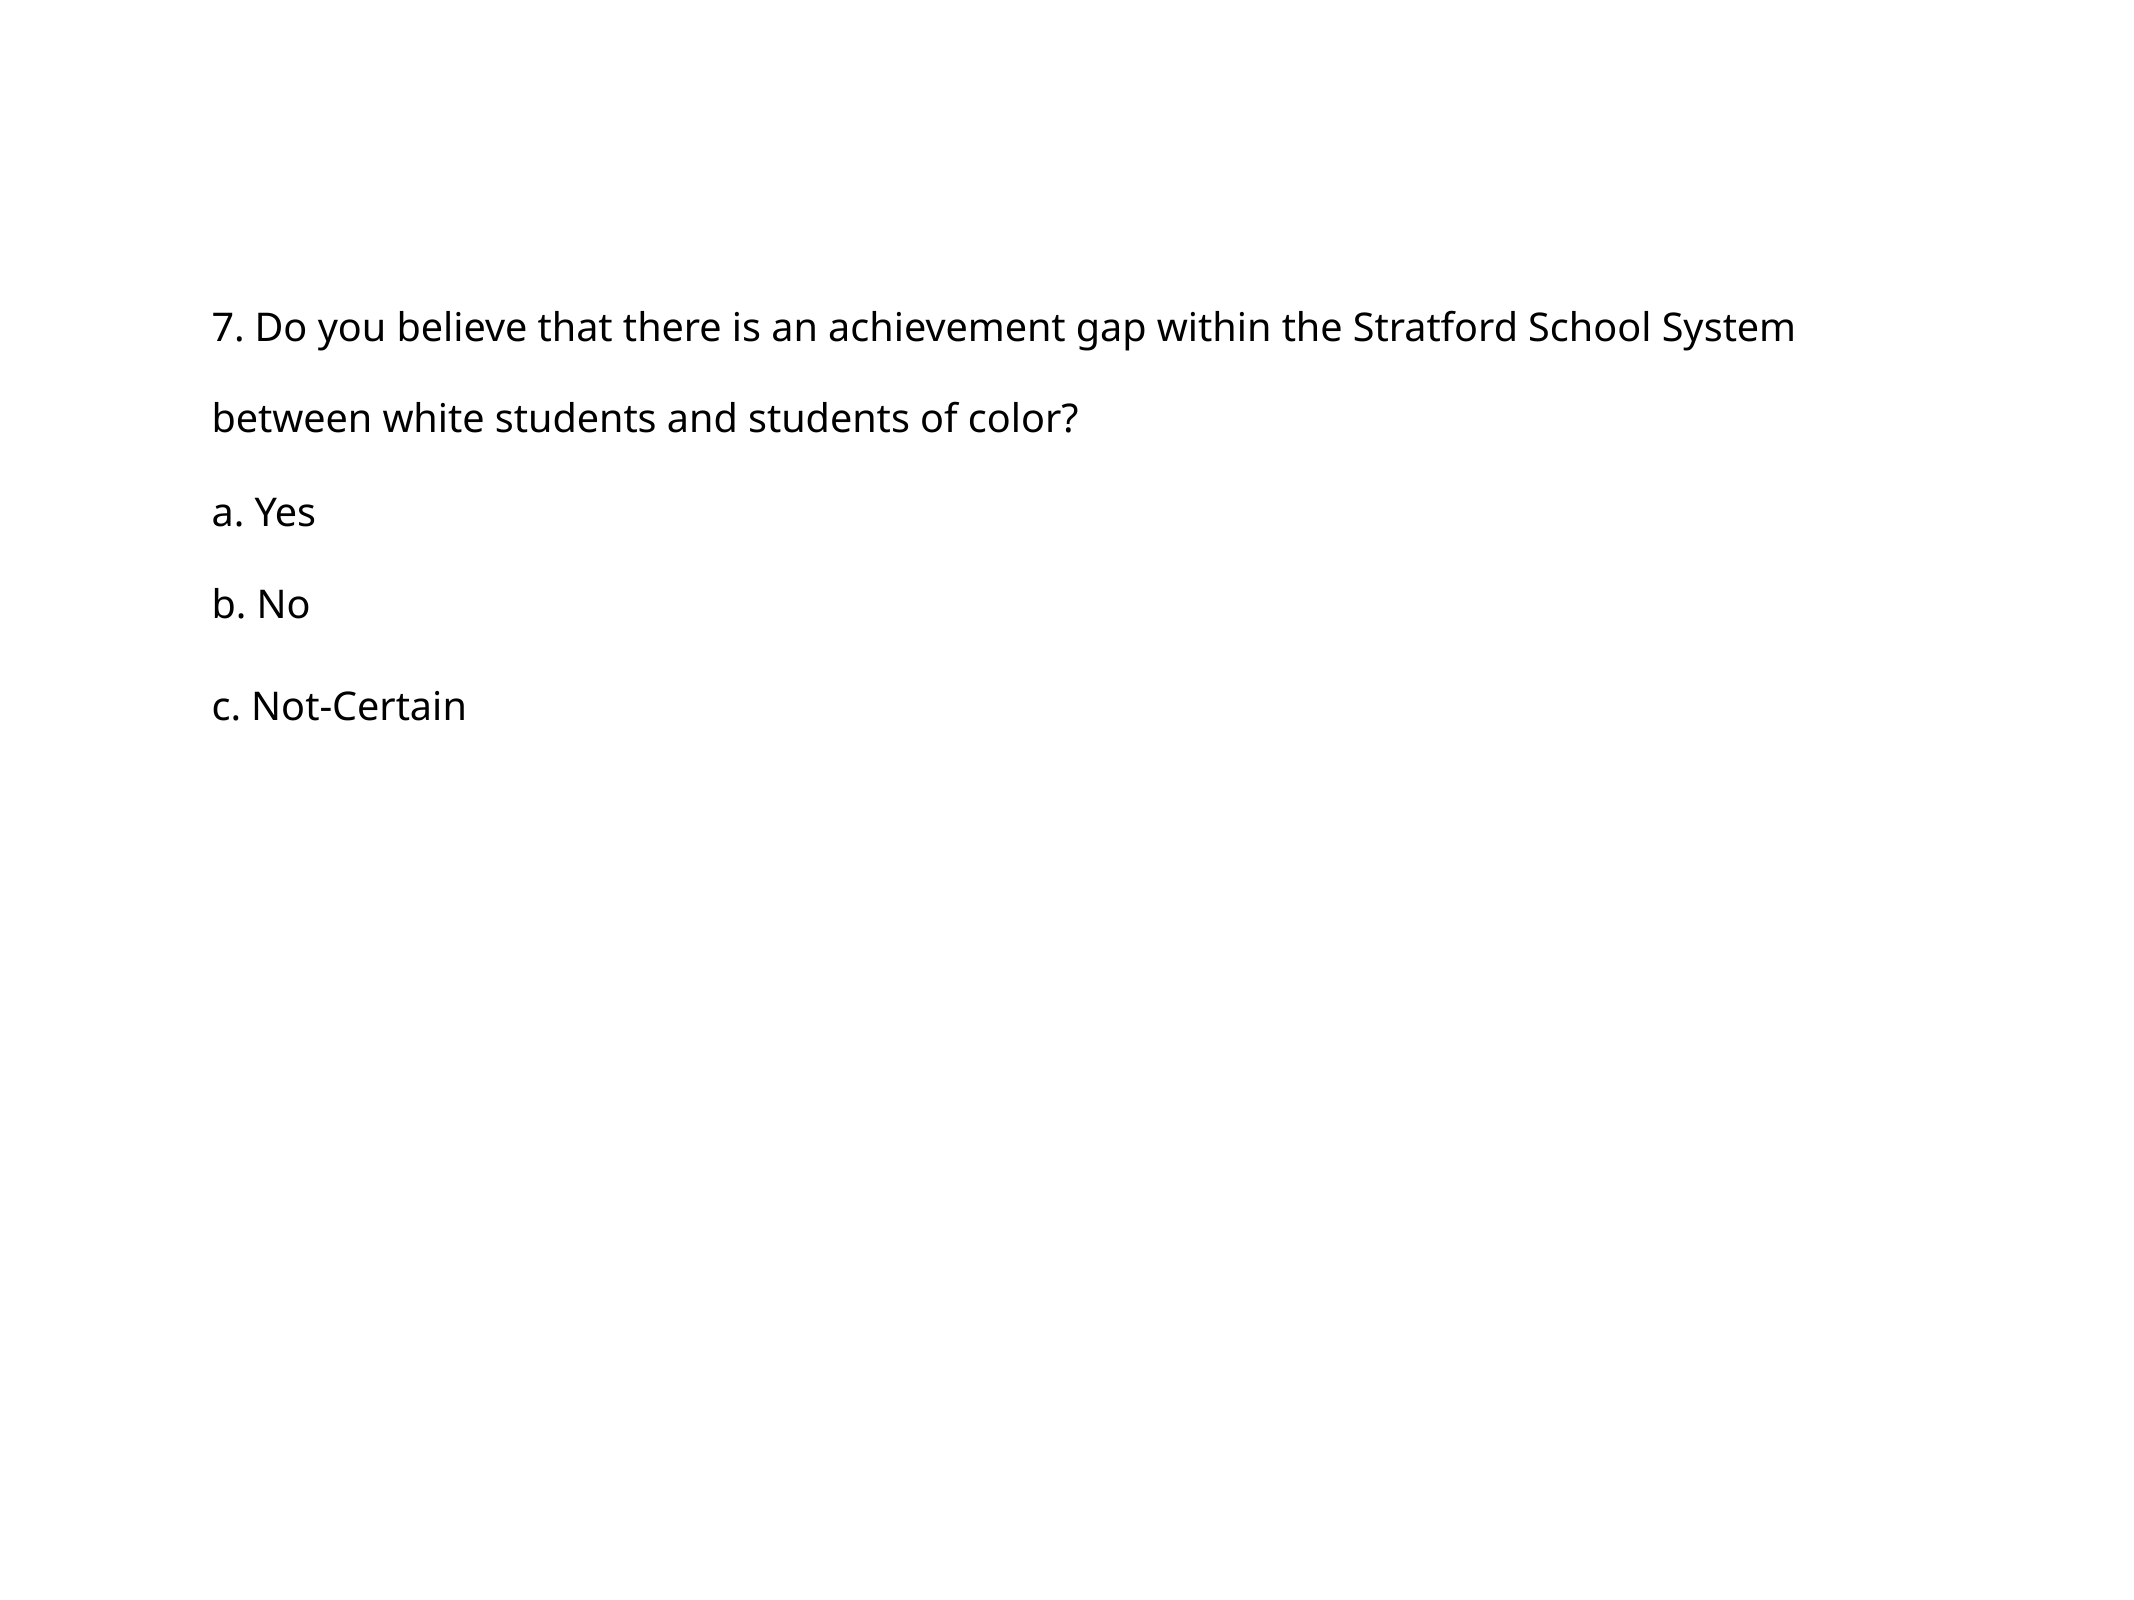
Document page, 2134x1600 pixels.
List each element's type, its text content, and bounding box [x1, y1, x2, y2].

text_box 7. Do you believe that there is an achievement gap within the Stratford School System between white students and students of color? a. Yes b. No c. Not-Certain [204, 249, 1967, 736]
